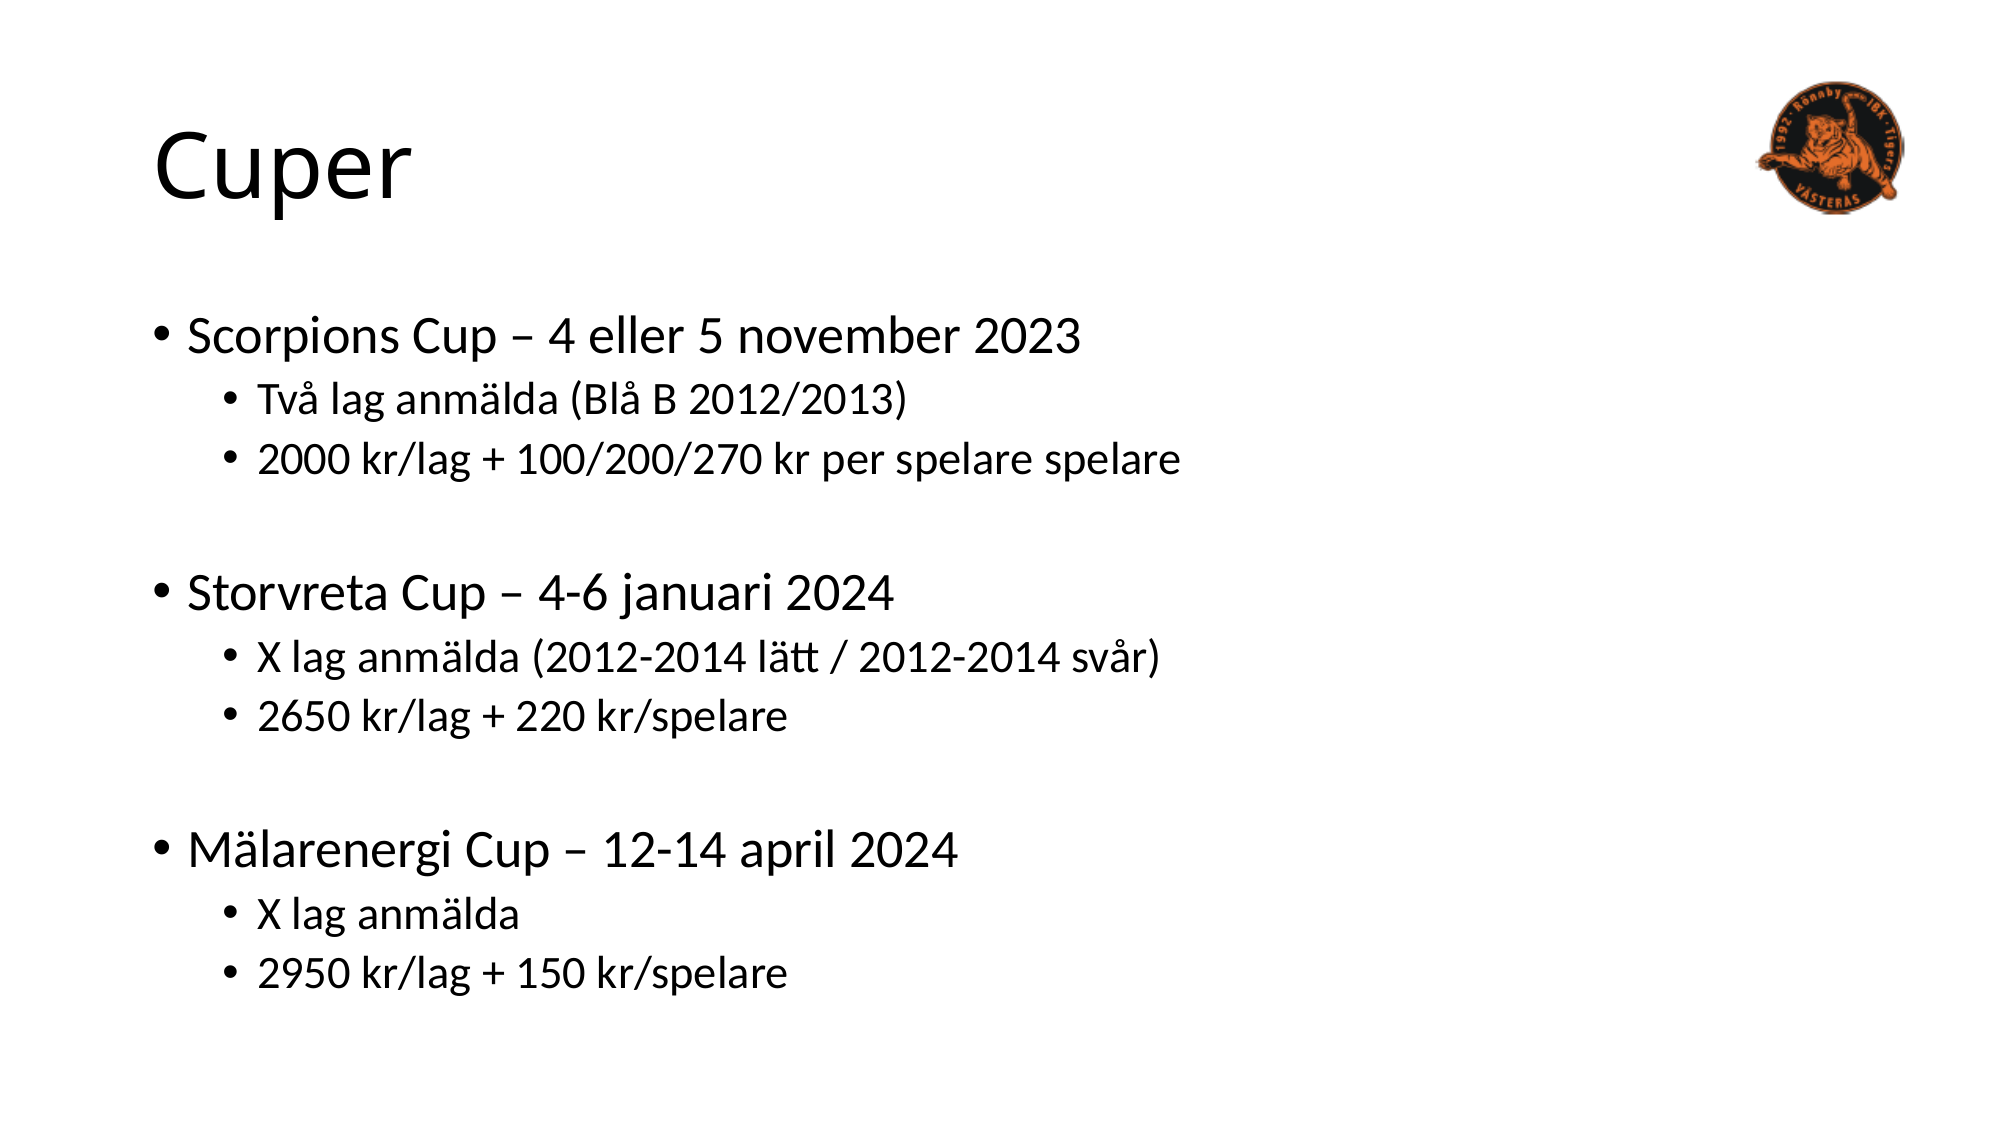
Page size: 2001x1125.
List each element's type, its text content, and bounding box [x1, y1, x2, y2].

picture [1744, 74, 1922, 232]
title Cuper [137, 59, 1744, 278]
list Scorpions Cup – 4 eller 5 november 2023 Två lag anmälda (Blå B 2012/2013) 2000 kr/lag + 100/200/270 kr per spelare spelare Storvreta Cup – 4-6 januari 2024 X lag anmälda (2012-2014 lätt / 2012-2014 svår) 2650 kr/lag + 220 kr/spelare Mälarenergi Cup – 12-14 april 2024 X lag anmälda 2950 kr/lag + 150 kr/spelare [137, 299, 1863, 1014]
